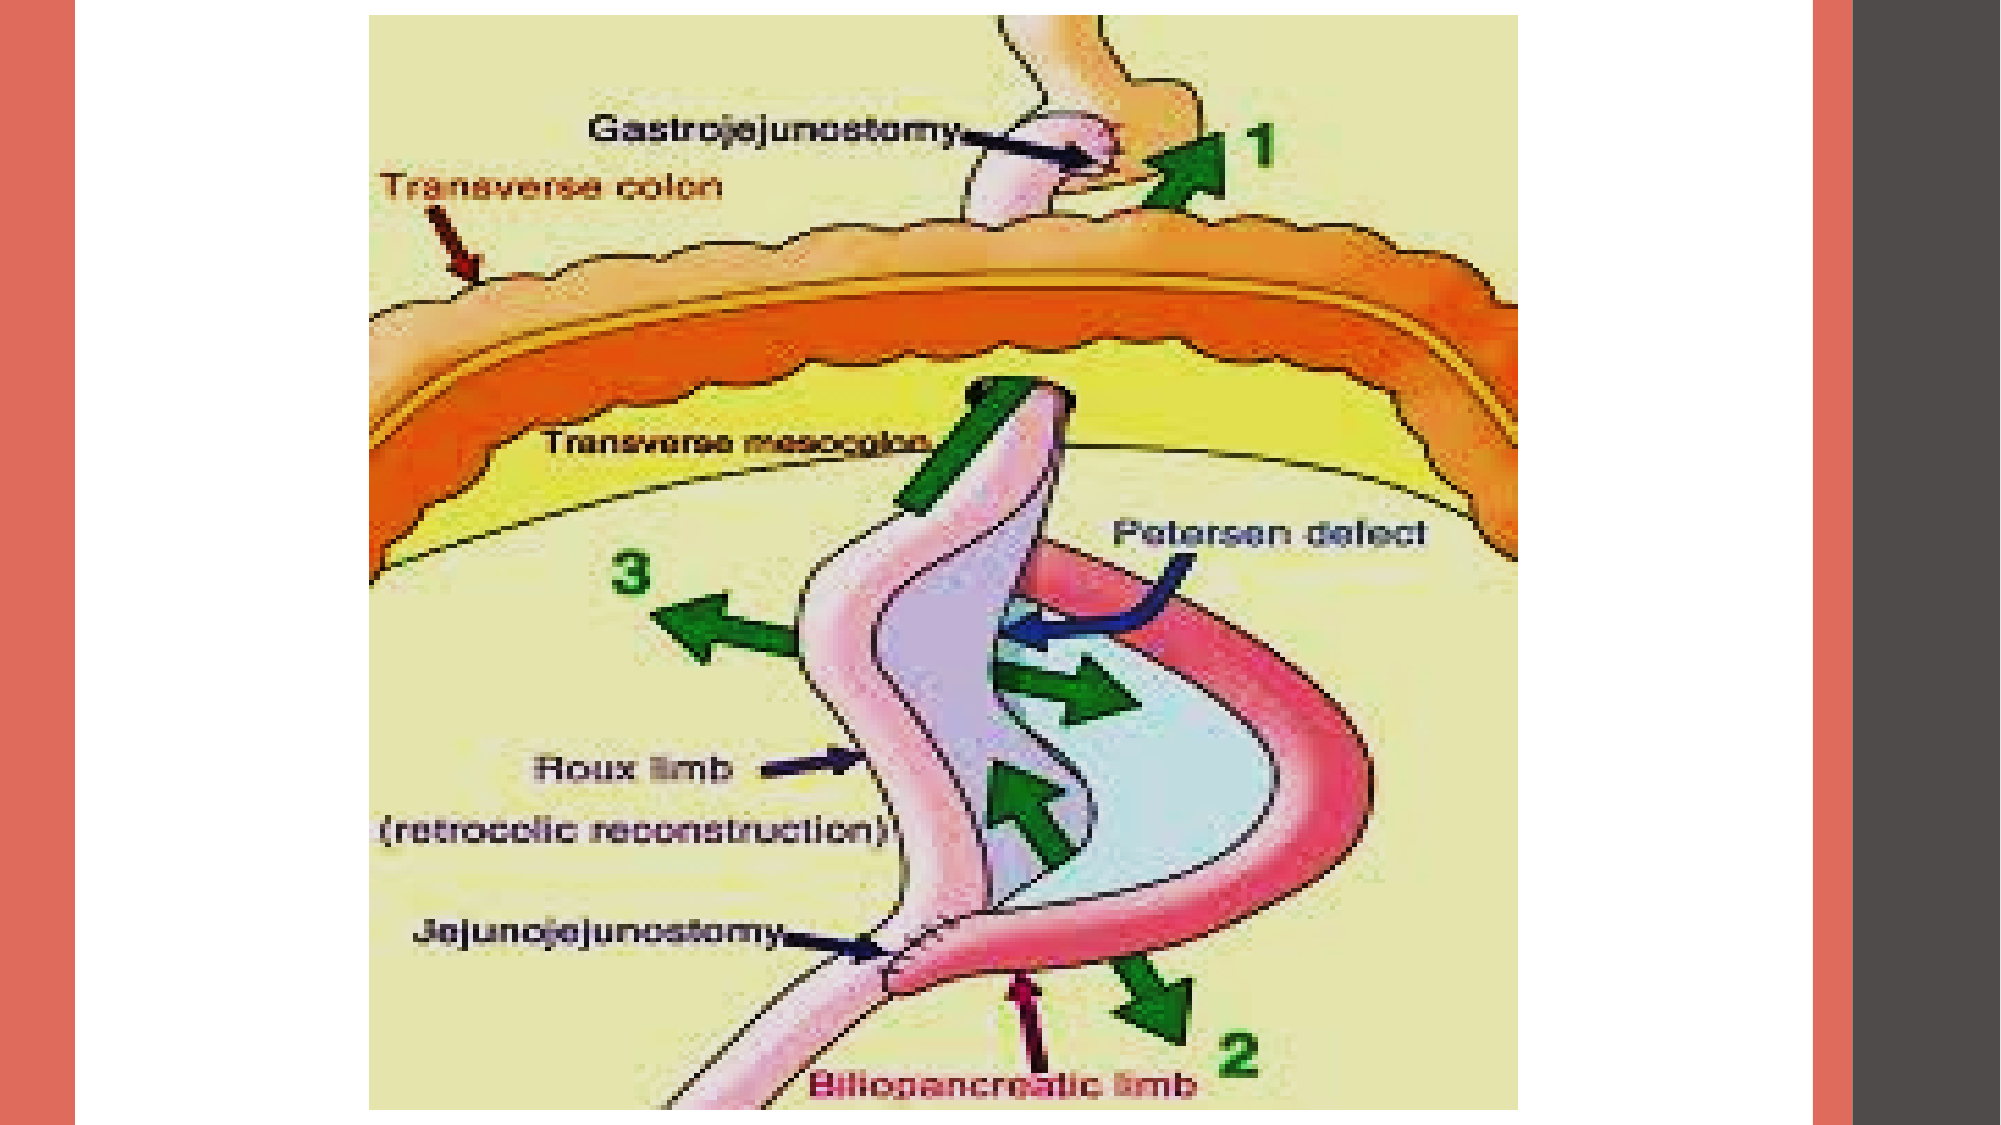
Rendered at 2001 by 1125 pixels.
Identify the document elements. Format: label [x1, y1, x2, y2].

picture [368, 14, 1518, 1111]
